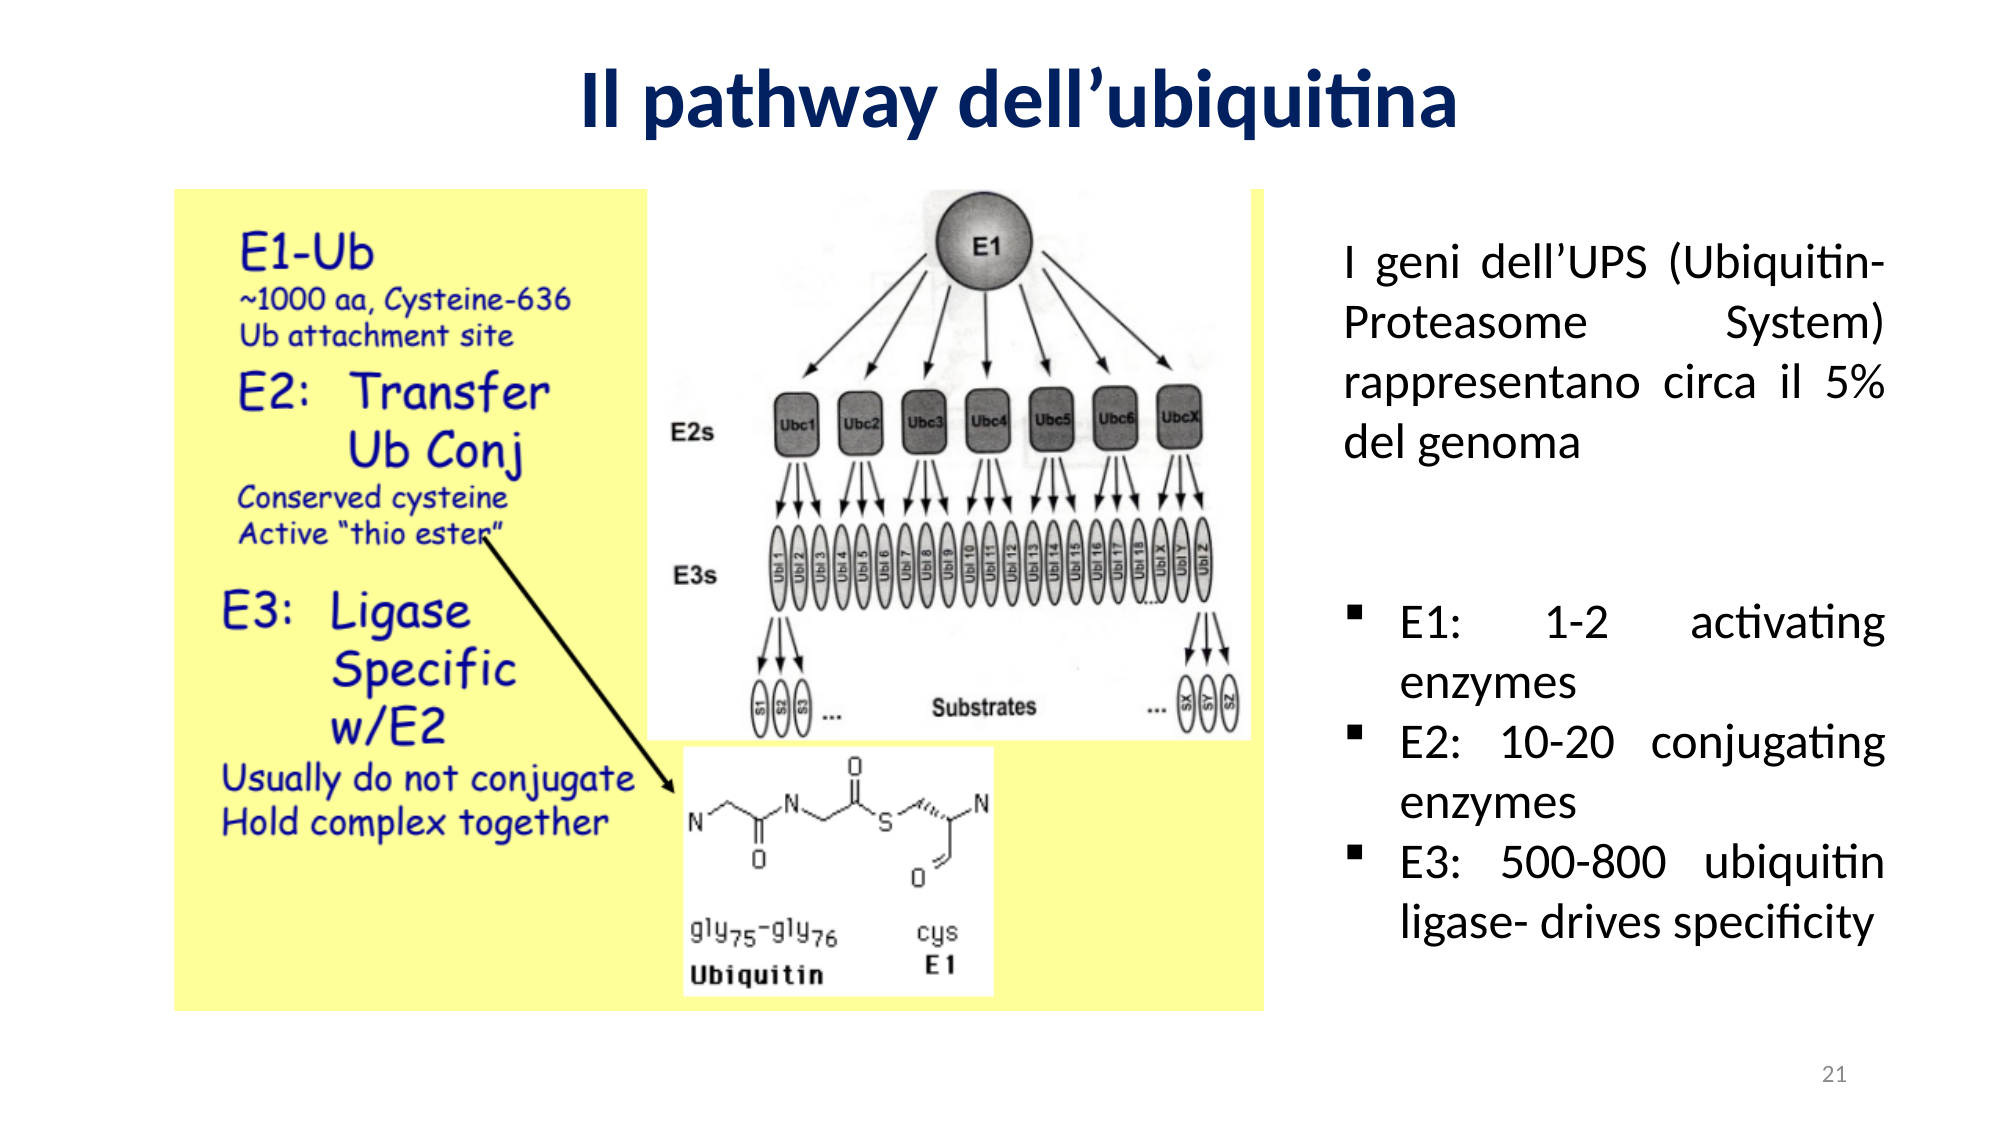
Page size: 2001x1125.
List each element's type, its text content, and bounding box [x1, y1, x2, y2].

text_box I geni dell’UPS (Ubiquitin-Proteasome System) rappresentano circa il 5% del genoma E1: 1-2 activating enzymes E2: 10-20 conjugating enzymes E3: 500-800 ubiquitin ligase- drives specificity [1328, 221, 1901, 957]
slide_number 21 [1412, 1042, 1863, 1103]
picture [174, 189, 1264, 1011]
text_box Il pathway dell’ubiquitina [564, 36, 1476, 152]
